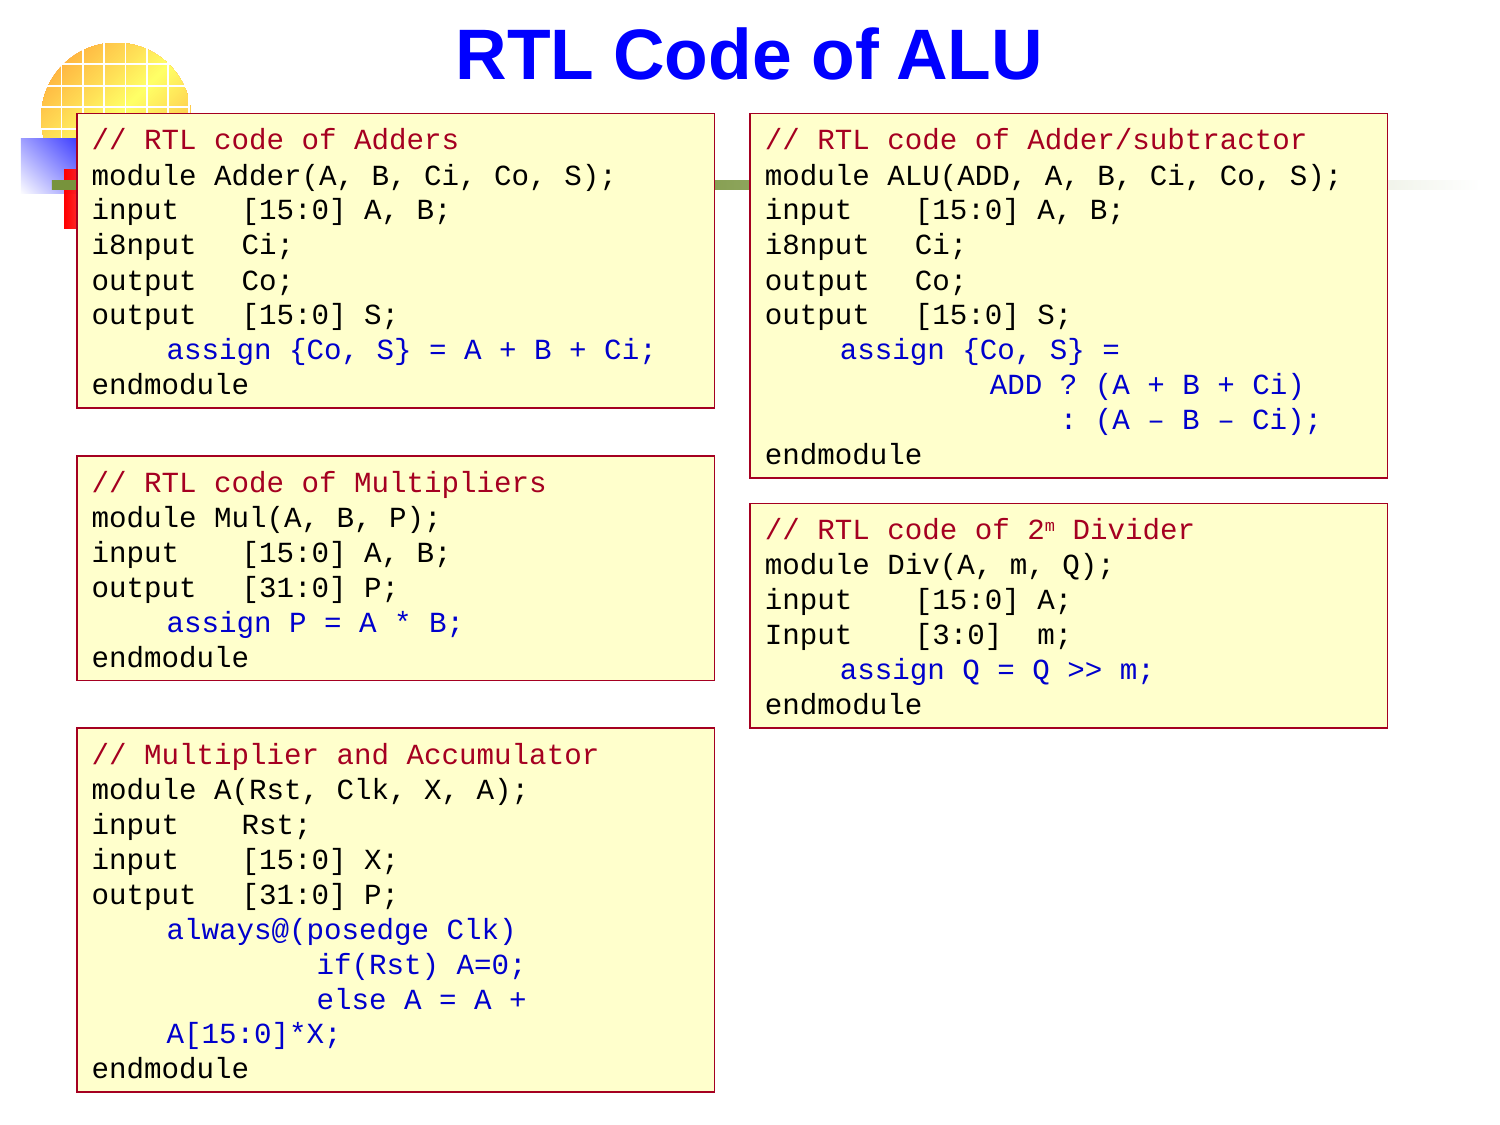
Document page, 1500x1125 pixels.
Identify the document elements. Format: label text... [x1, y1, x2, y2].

text_box // RTL code of Adder/subtractor module ALU(ADD, A, B, Ci, Co, S); input [15:0] A, B; i8nput Ci; output Co; output [15:0] S; assign {Co, S} = ADD ? (A + B + Ci) : (A – B – Ci); endmodule [750, 113, 1388, 478]
title RTL Code of ALU [0, 0, 1500, 102]
text_box // RTL code of 2m Divider module Div(A, m, Q); input [15:0] A; Input [3:0] m; assign Q = Q >> m; endmodule [750, 503, 1388, 728]
text_box // Multiplier and Accumulator module A(Rst, Clk, X, A); input Rst; input [15:0] X; output [31:0] P; always@(posedge Clk) if(Rst) A=0; else A = A + A[15:0]*X; endmodule [76, 727, 715, 1093]
text_box // RTL code of Multipliers module Mul(A, B, P); input [15:0] A, B; output [31:0] P; assign P = A * B; endmodule [76, 456, 715, 681]
text_box // RTL code of Adders module Adder(A, B, Ci, Co, S); input [15:0] A, B; i8nput Ci; output Co; output [15:0] S; assign {Co, S} = A + B + Ci; endmodule [76, 113, 715, 408]
